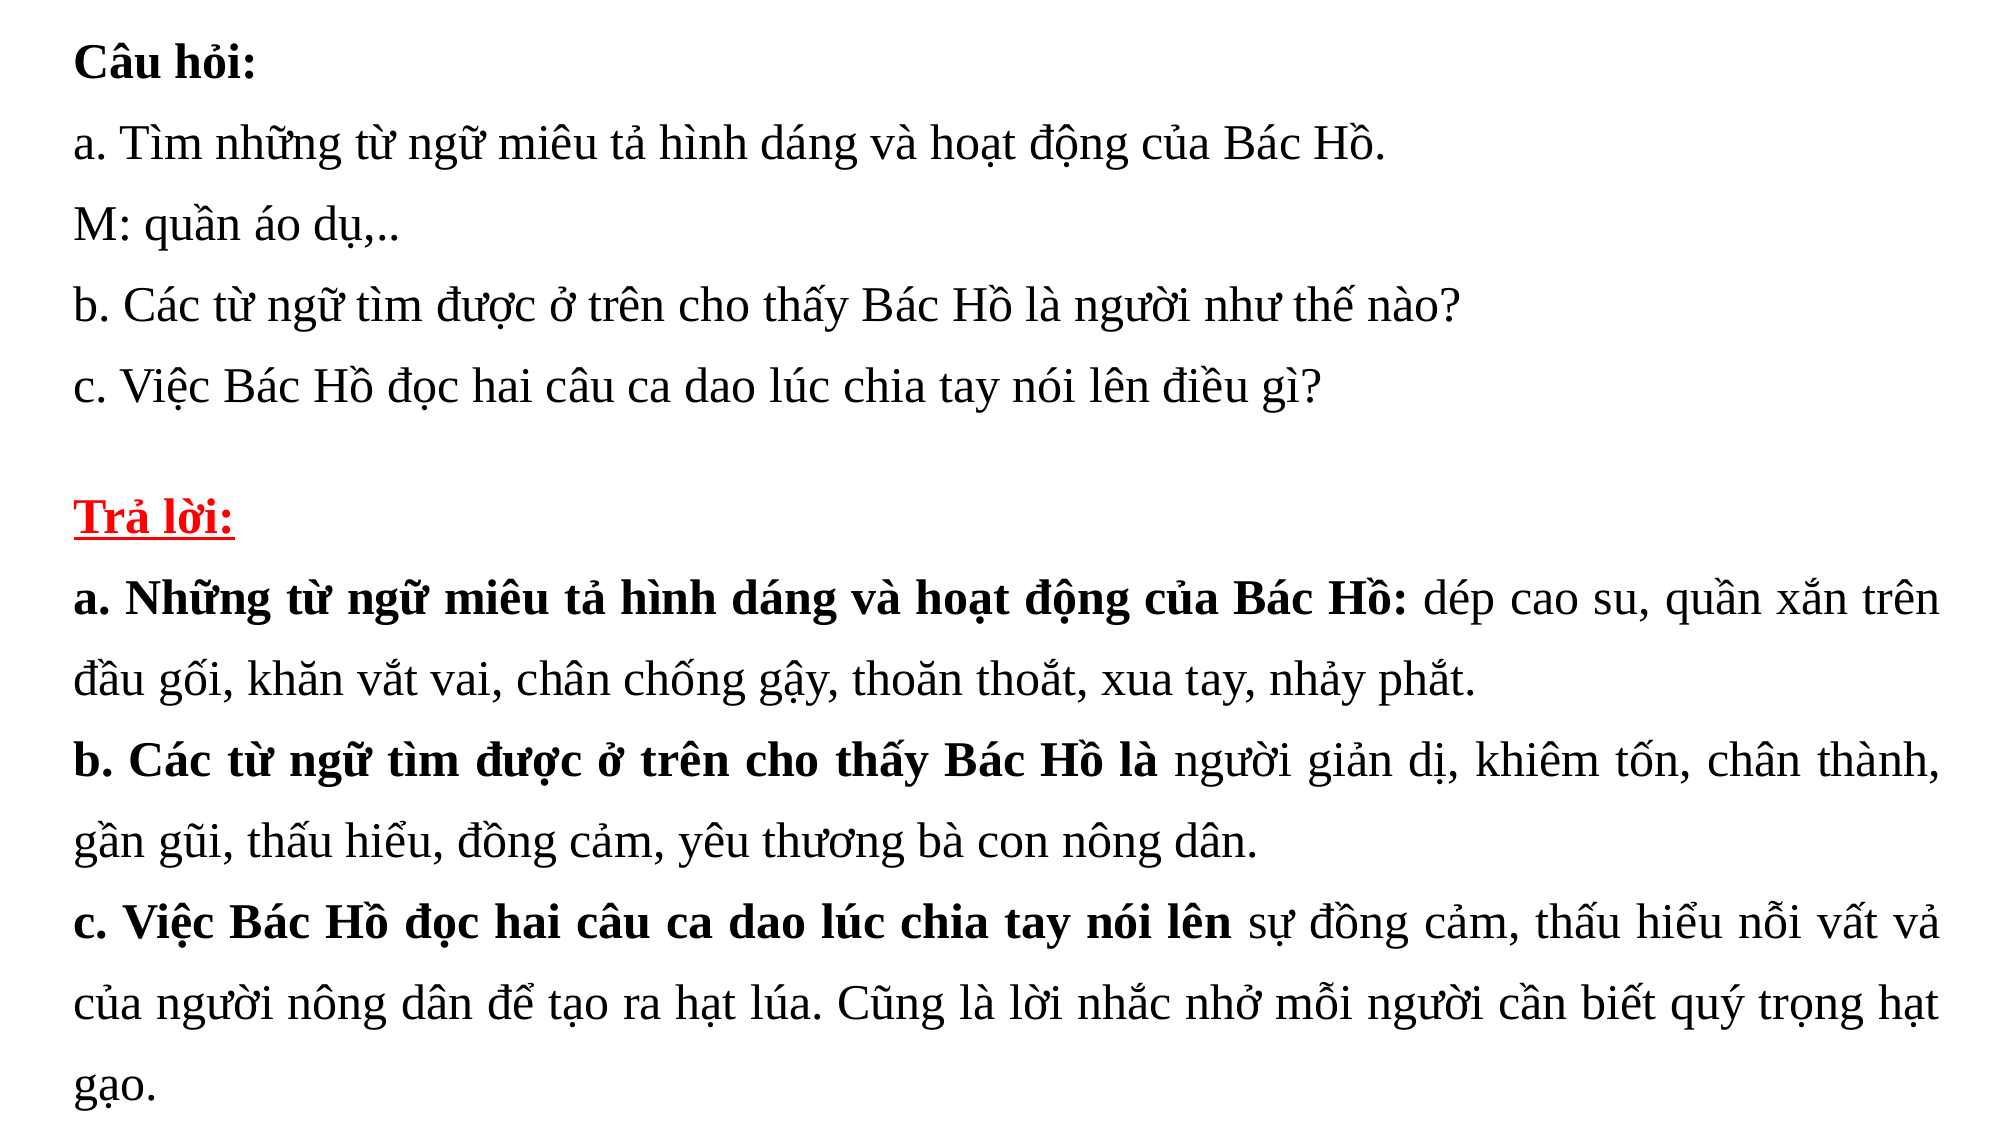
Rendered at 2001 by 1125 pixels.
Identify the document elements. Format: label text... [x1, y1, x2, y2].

text_box Trả lời: a. Những từ ngữ miêu tả hình dáng và hoạt động của Bác Hồ: dép cao su, quần xắn trên đầu gối, khăn vắt vai, chân chống gậy, thoăn thoắt, xua tay, nhảy phắt. b. Các từ ngữ tìm được ở trên cho thấy Bác Hồ là người giản dị, khiêm tốn, chân thành, gần gũi, thấu hiểu, đồng cảm, yêu thương bà con nông dân. c. Việc Bác Hồ đọc hai câu ca dao lúc chia tay nói lên sự đồng cảm, thấu hiểu nỗi vất vả của người nông dân để tạo ra hạt lúa. Cũng là lời nhắc nhở mỗi người cần biết quý trọng hạt gạo. [53, 455, 1962, 1118]
text_box Câu hỏi: a. Tìm những từ ngữ miêu tả hình dáng và hoạt động của Bác Hồ. M: quần áo dụ,.. b. Các từ ngữ tìm được ở trên cho thấy Bác Hồ là người như thế nào? c. Việc Bác Hồ đọc hai câu ca dao lúc chia tay nói lên điều gì? [53, 0, 1823, 420]
